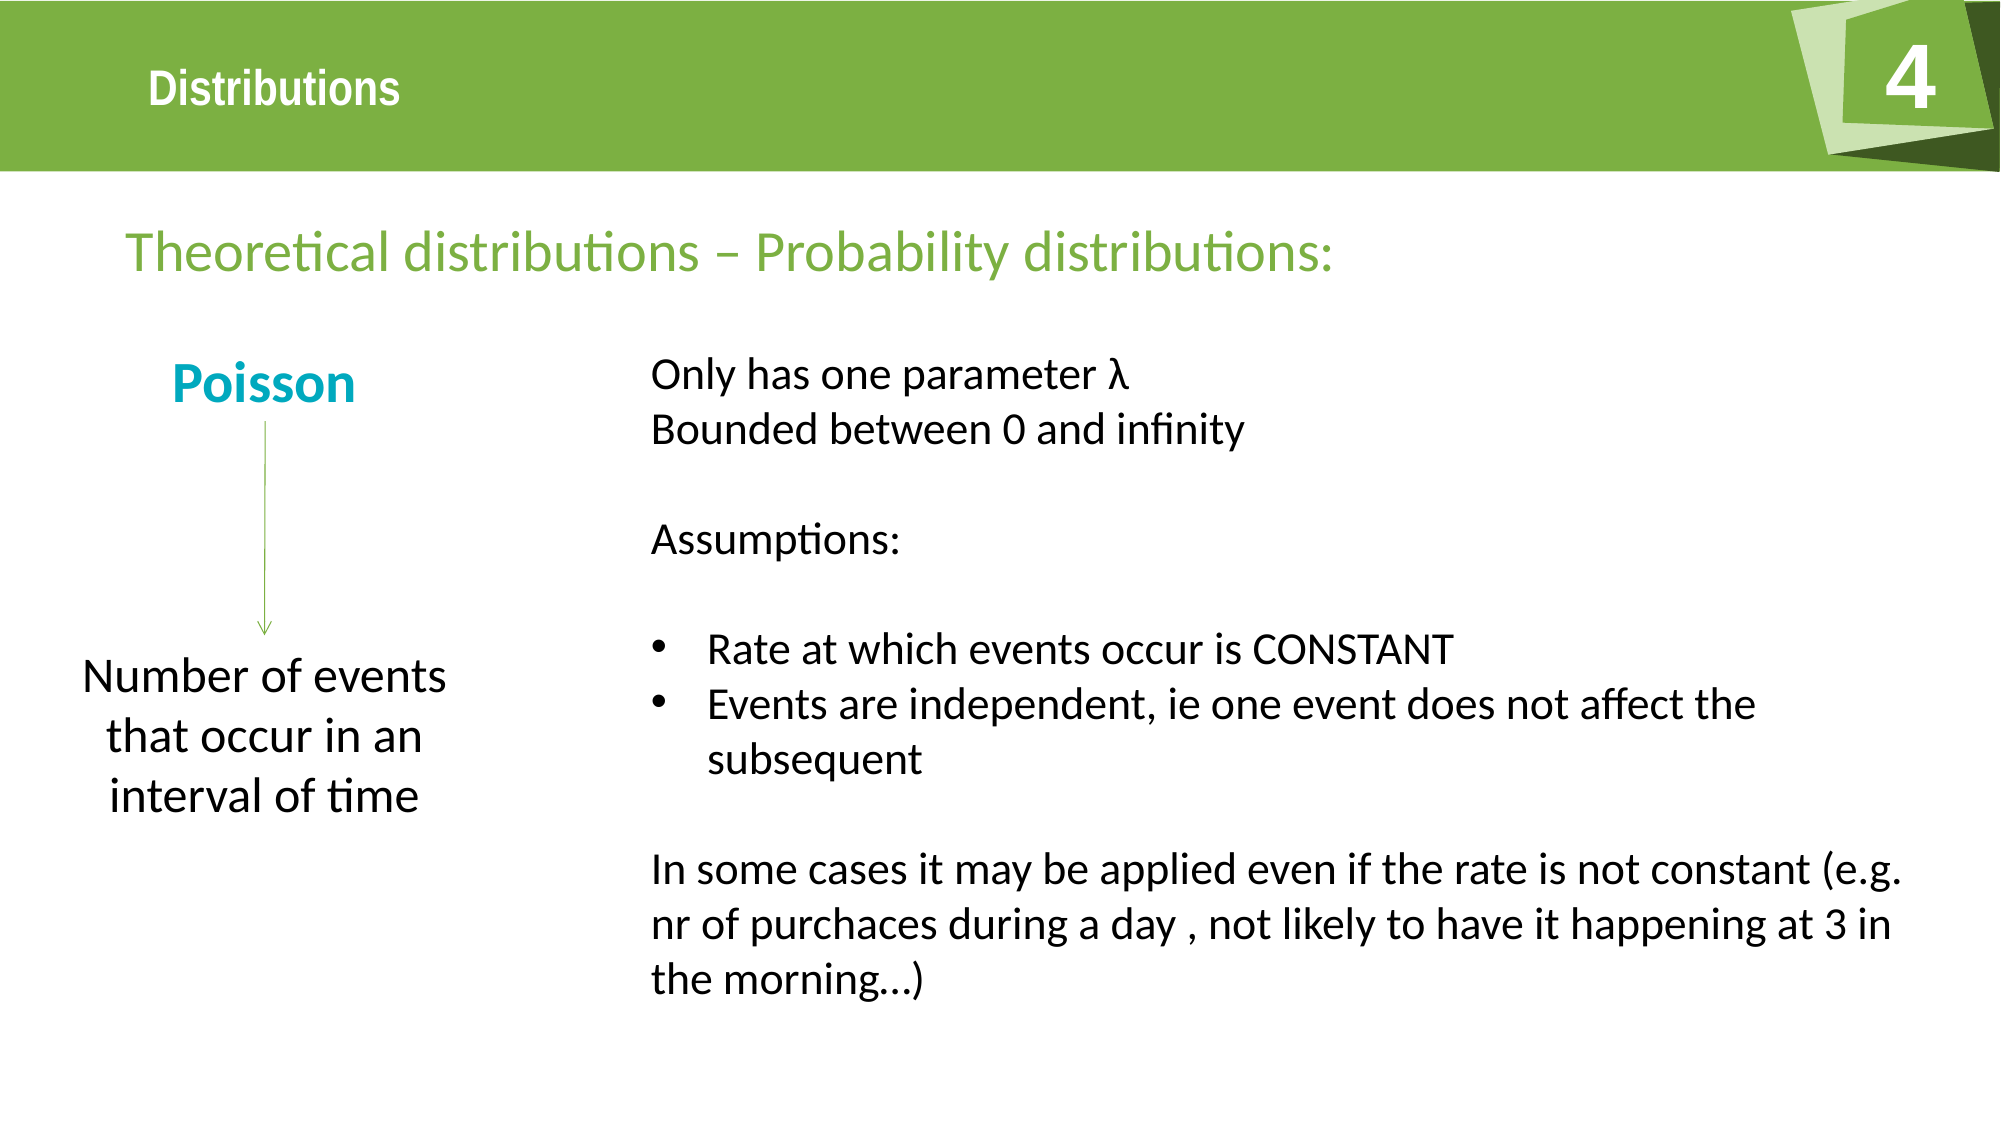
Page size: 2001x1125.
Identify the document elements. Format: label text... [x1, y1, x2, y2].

text_box Number of events that occur in an interval of time [61, 635, 468, 830]
text_box Poisson [117, 336, 414, 422]
text_box Theoretical distributions – Probability distributions: [111, 206, 1617, 291]
text_box Only has one parameter λ Bounded between 0 and infinity Assumptions: Rate at which events occur is CONSTANT Events are independent, ie one event does not affect the subsequent In some cases it may be applied even if the rate is not constant (e.g. nr of purchaces during a day , not likely to have it happening at 3 in the morning…) [636, 336, 1943, 1011]
